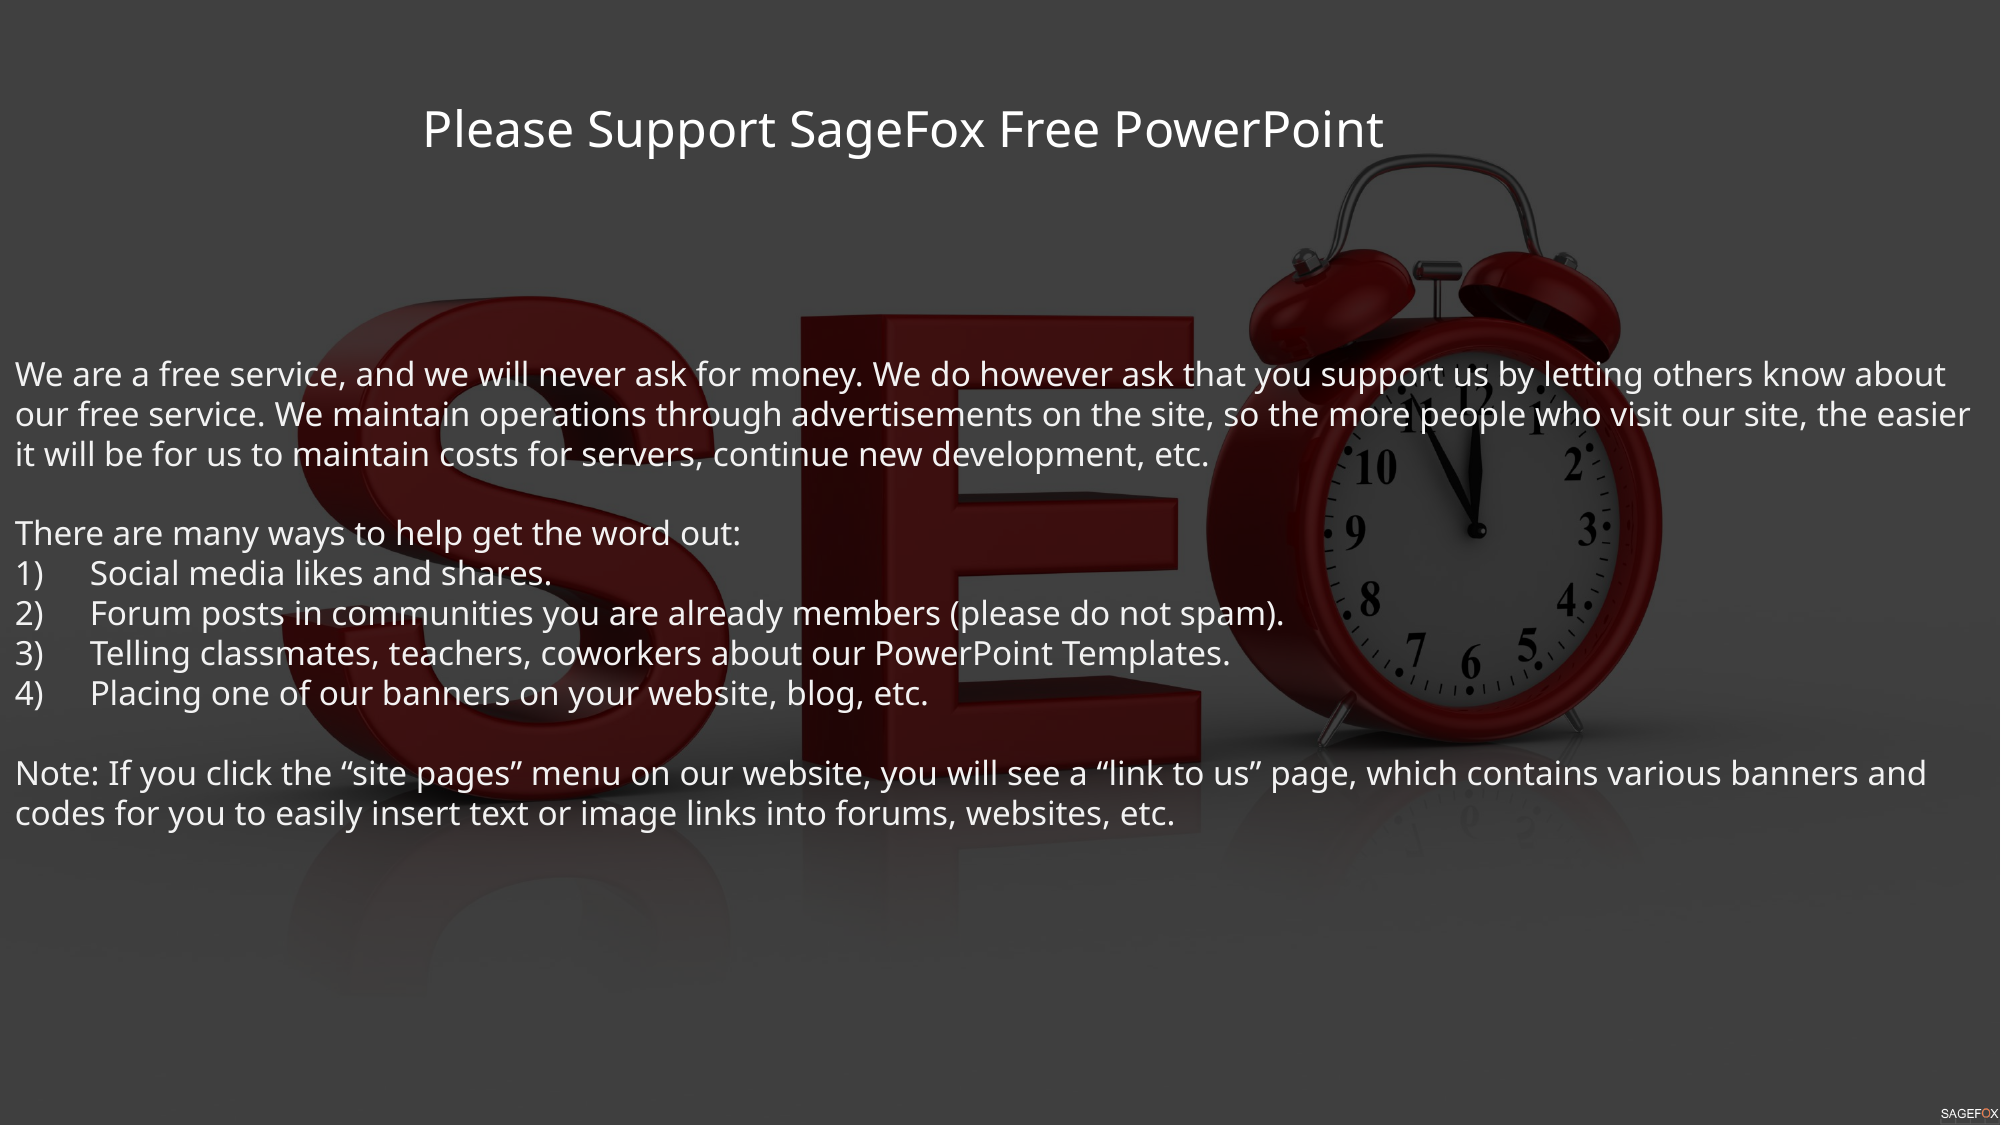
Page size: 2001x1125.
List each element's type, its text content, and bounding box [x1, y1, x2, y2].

text_box We are a free service, and we will never ask for money. We do however ask that you support us by letting others know about our free service. We maintain operations through advertisements on the site, so the more people who visit our site, the easier it will be for us to maintain costs for servers, continue new development, etc. There are many ways to help get the word out: Social media likes and shares. Forum posts in communities you are already members (please do not spam). Telling classmates, teachers, coworkers about our PowerPoint Templates. Placing one of our banners on your website, blog, etc. Note: If you click the “site pages” menu on our website, you will see a “link to us” page, which contains various banners and codes for you to easily insert text or image links into forums, websites, etc. [0, 0, 2000, 1125]
title Please Support SageFox Free PowerPoint [363, 72, 1444, 190]
